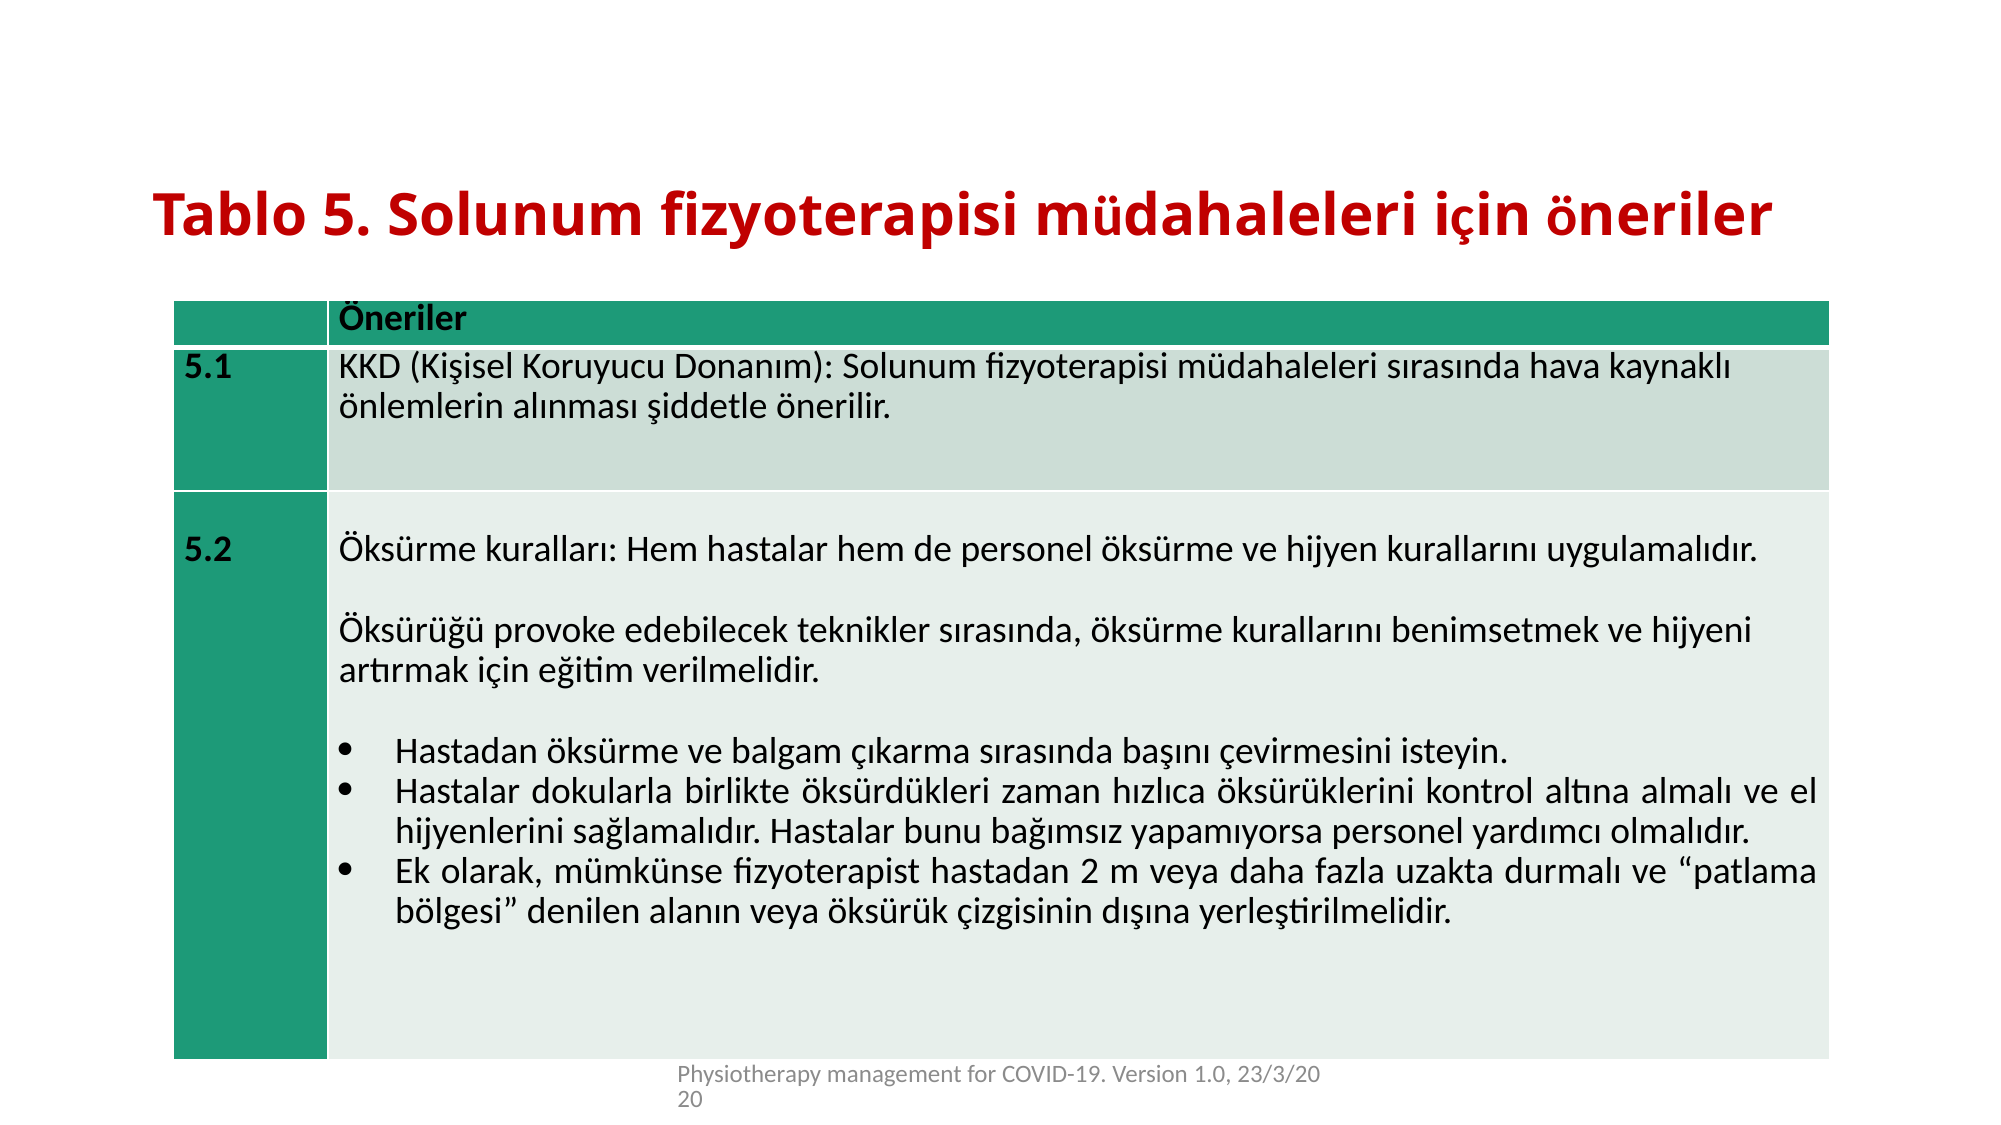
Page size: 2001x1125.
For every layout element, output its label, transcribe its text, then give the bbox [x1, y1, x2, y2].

table_header Öneriler [329, 301, 1829, 345]
table_header [174, 301, 327, 345]
table_cell Öksürme kuralları: Hem hastalar hem de personel öksürme ve hijyen kurallarını uygulamalıdır. Öksürüğü provoke edebilecek teknikler sırasında, öksürme kurallarını benimsetmek ve hijyeni artırmak için eğitim verilmelidir. Hastadan öksürme ve balgam çıkarma sırasında başını çevirmesini isteyin. Hastalar dokularla birlikte öksürdükleri zaman hızlıca öksürüklerini kontrol altına almalı ve el hijyenlerini sağlamalıdır. Hastalar bunu bağımsız yapamıyorsa personel yardımcı olmalıdır. Ek olarak, mümkünse fizyoterapist hastadan 2 m veya daha fazla uzakta durmalı ve “patlama bölgesi” denilen alanın veya öksürük çizgisinin dışına yerleştirilmelidir. [329, 492, 1829, 1059]
table_cell KKD (Kişisel Koruyucu Donanım): Solunum fizyoterapisi müdahaleleri sırasında hava kaynaklı önlemlerin alınması şiddetle önerilir. [329, 350, 1829, 490]
title Tablo 5. Solunum fizyoterapisi müdahaleleri için öneriler [137, 142, 1863, 361]
table_cell 5.1 [174, 350, 327, 490]
table_cell 5.2 [174, 492, 327, 1059]
footer Physiotherapy management for COVID-19. Version 1.0, 23/3/2020 [662, 1042, 1338, 1103]
